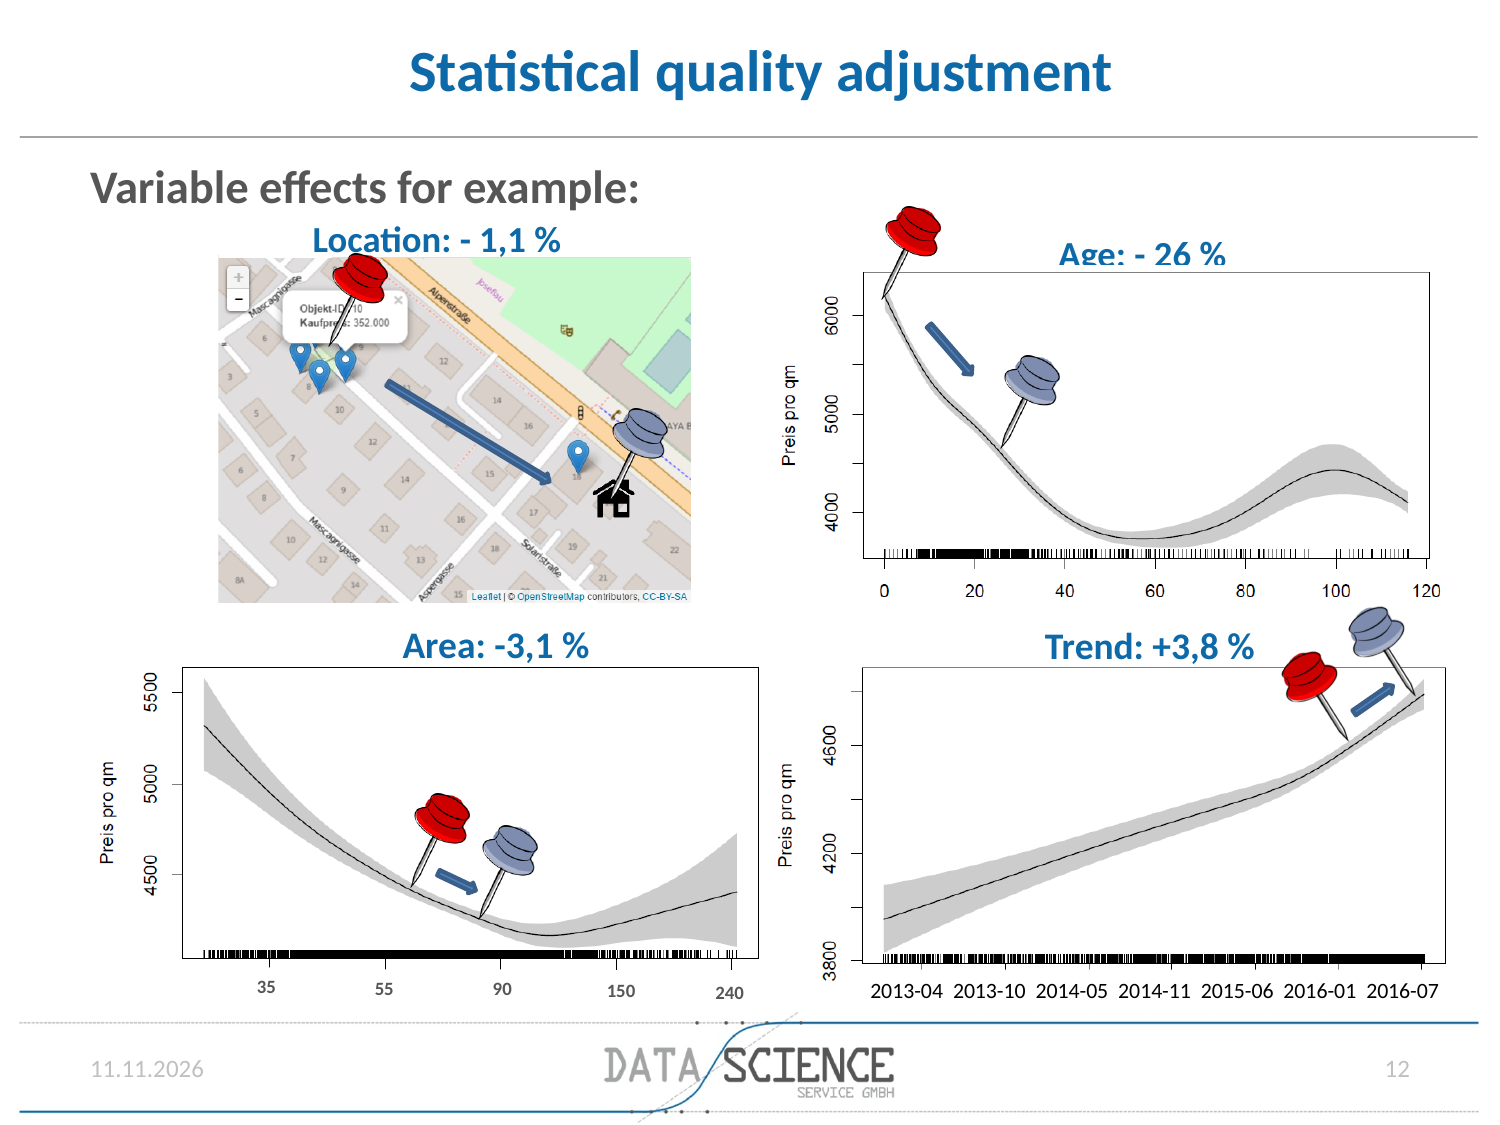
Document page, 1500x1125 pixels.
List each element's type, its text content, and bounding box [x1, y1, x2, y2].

text_box Location: - 1,1 % [277, 208, 597, 253]
picture [780, 599, 1452, 982]
picture [218, 253, 692, 604]
text_box Trend: +3,8 % [990, 618, 1310, 660]
text_box 2013-04 2013-10 2014-05 2014-11 2015-06 2016-01 2016-07 [855, 969, 1488, 1011]
slide_number 12 [1074, 1025, 1425, 1109]
title Statistical quality adjustment [75, 22, 1447, 115]
list Variable effects for example: [75, 149, 1447, 220]
picture [17, 1011, 1481, 1124]
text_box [88, 612, 780, 1016]
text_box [770, 206, 1444, 609]
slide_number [75, 1025, 425, 1109]
